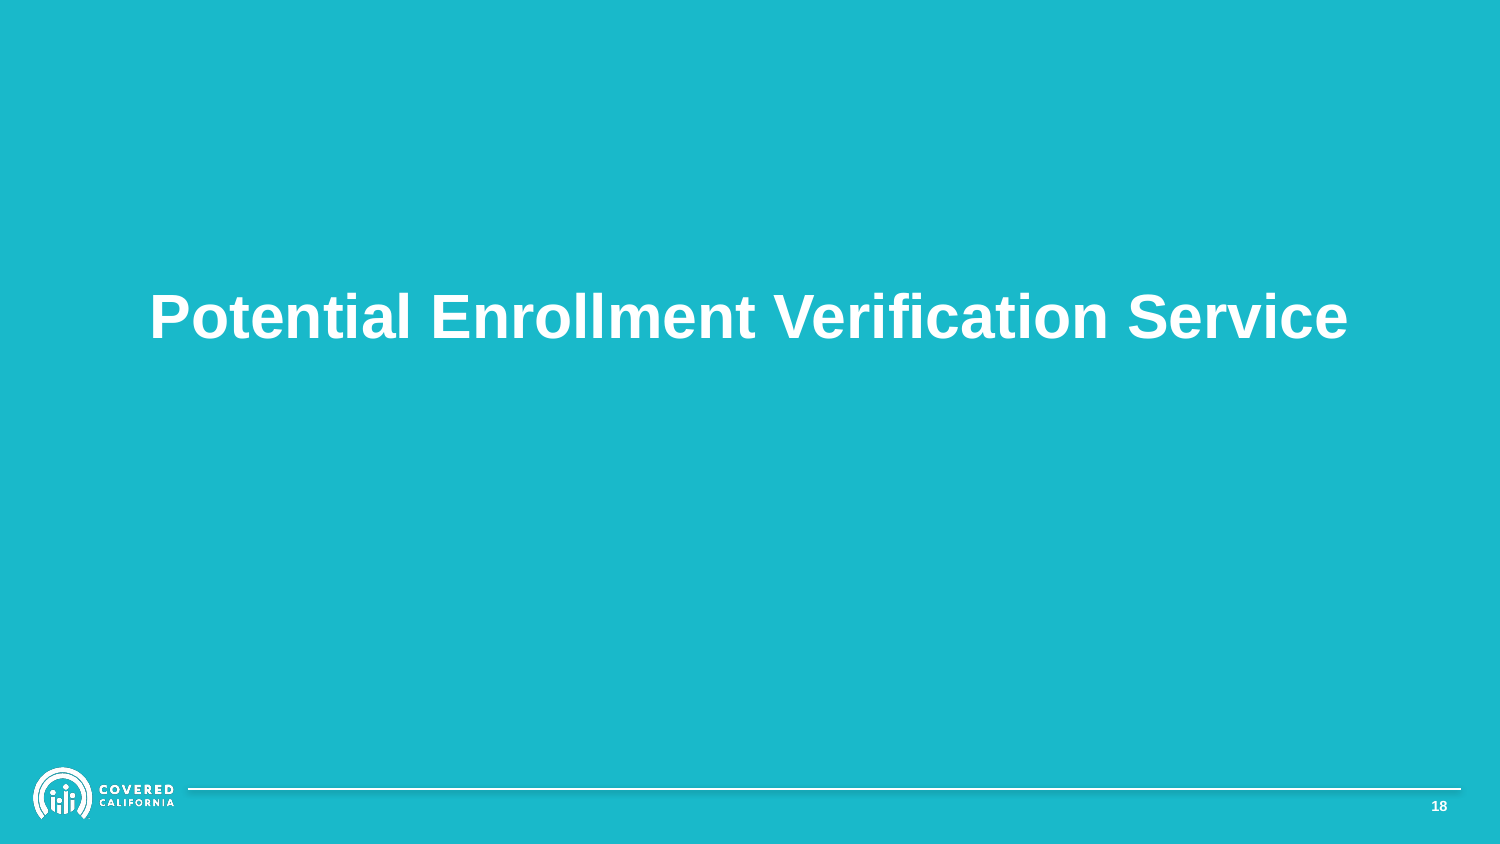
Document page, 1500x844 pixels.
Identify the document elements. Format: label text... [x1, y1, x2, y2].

title Potential Enrollment Verification Service [37, 268, 1463, 431]
slide_number 17 [1342, 782, 1463, 828]
picture [31, 765, 176, 823]
